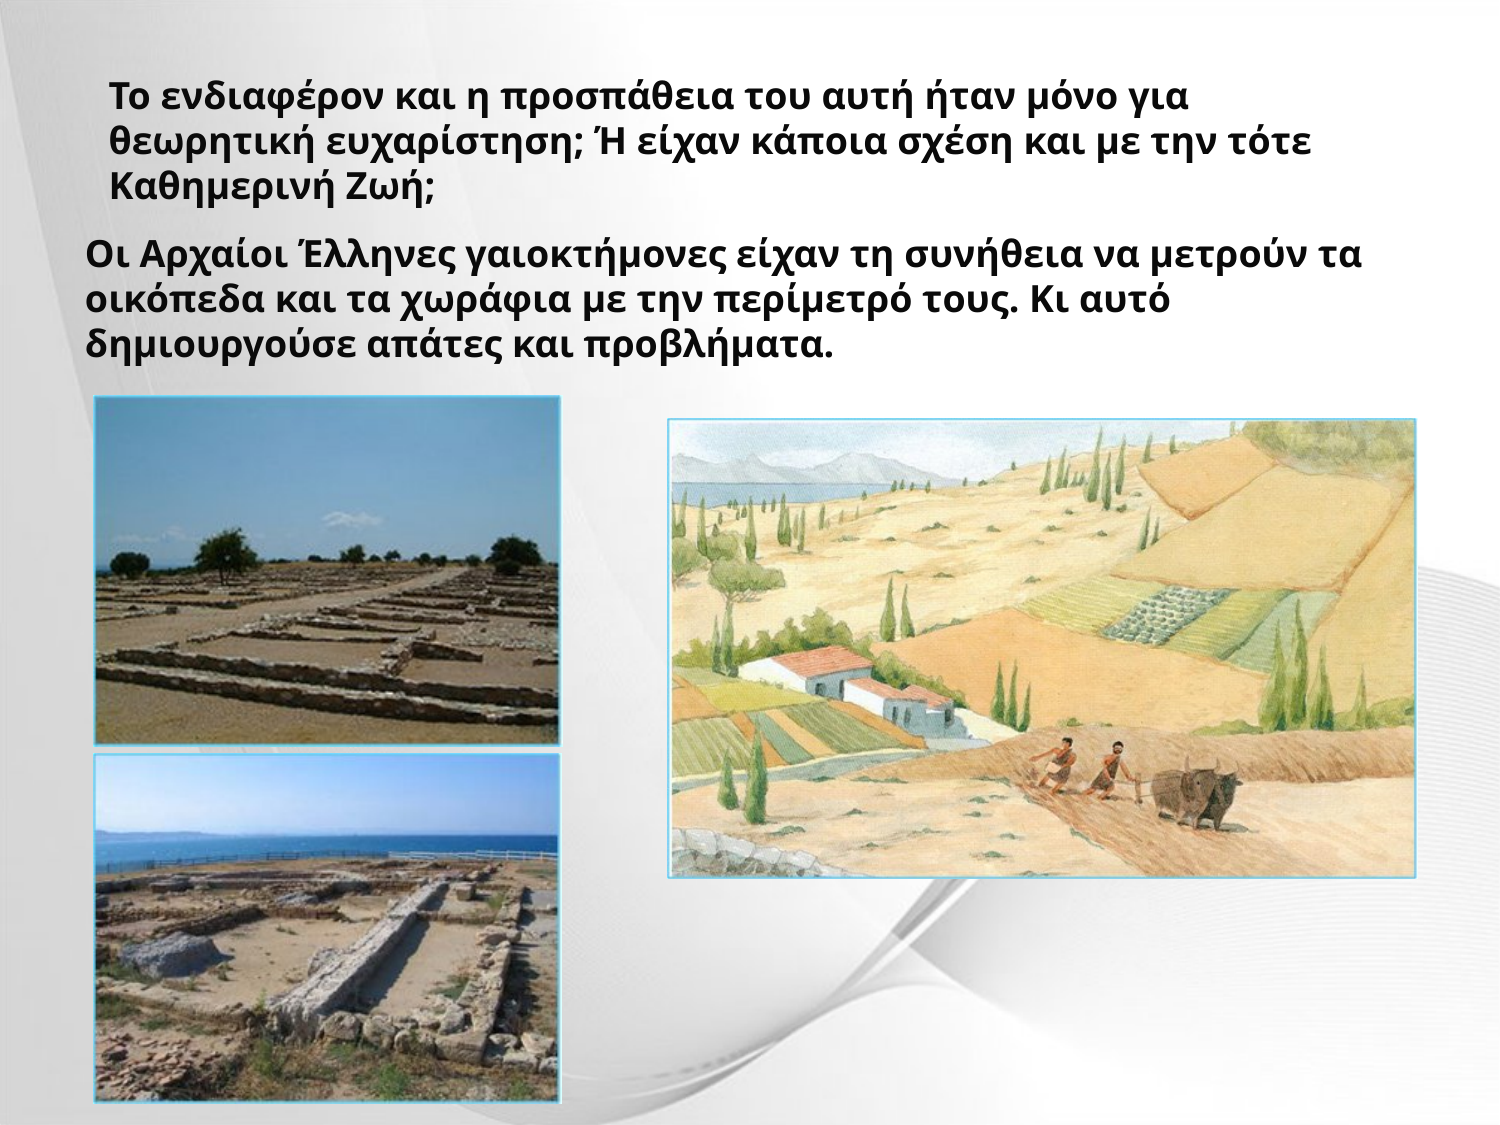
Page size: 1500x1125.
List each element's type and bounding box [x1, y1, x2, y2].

text_box [70, 64, 1454, 1105]
picture [0, 0, 1500, 1125]
